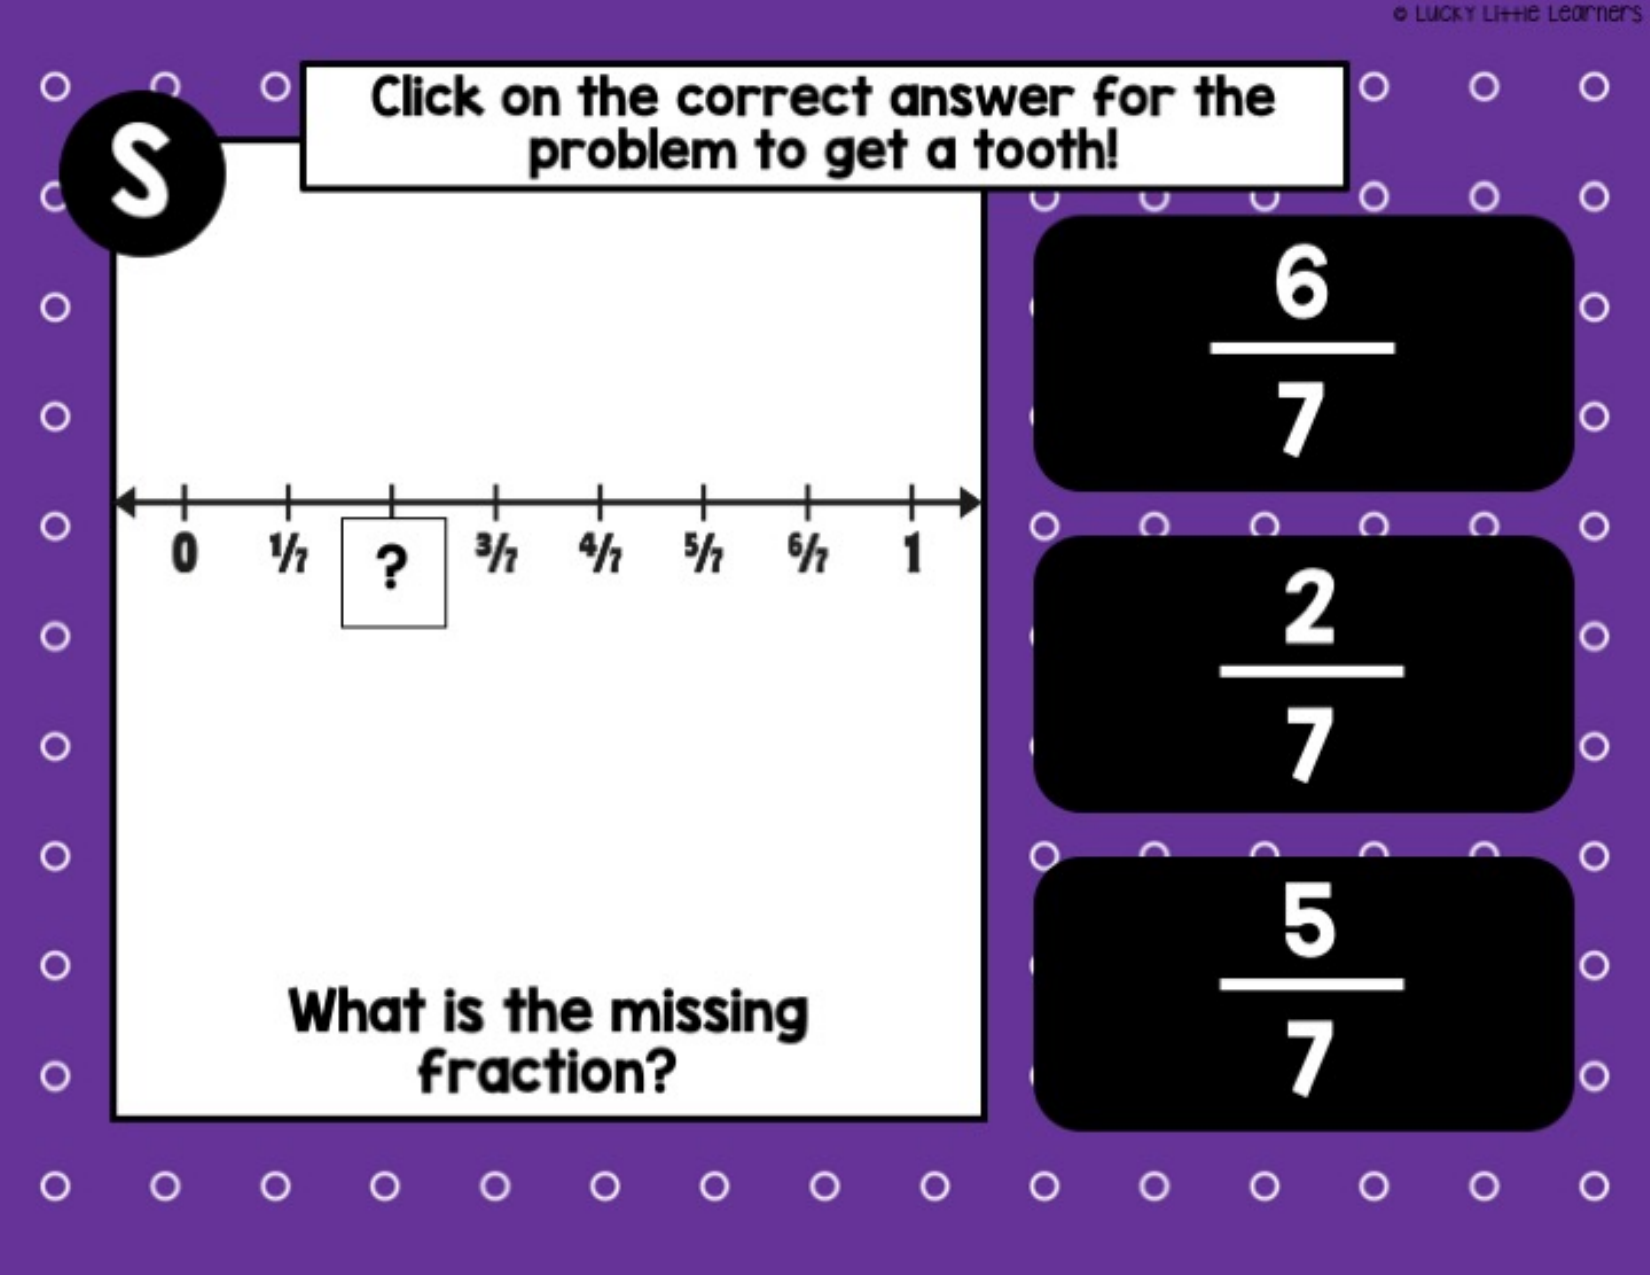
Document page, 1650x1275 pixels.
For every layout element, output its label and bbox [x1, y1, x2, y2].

text_box [1022, 214, 1594, 493]
text_box [1034, 856, 1606, 1136]
text_box [0, 0, 1648, 1267]
picture [0, 0, 1650, 1275]
text_box [1022, 535, 1594, 814]
